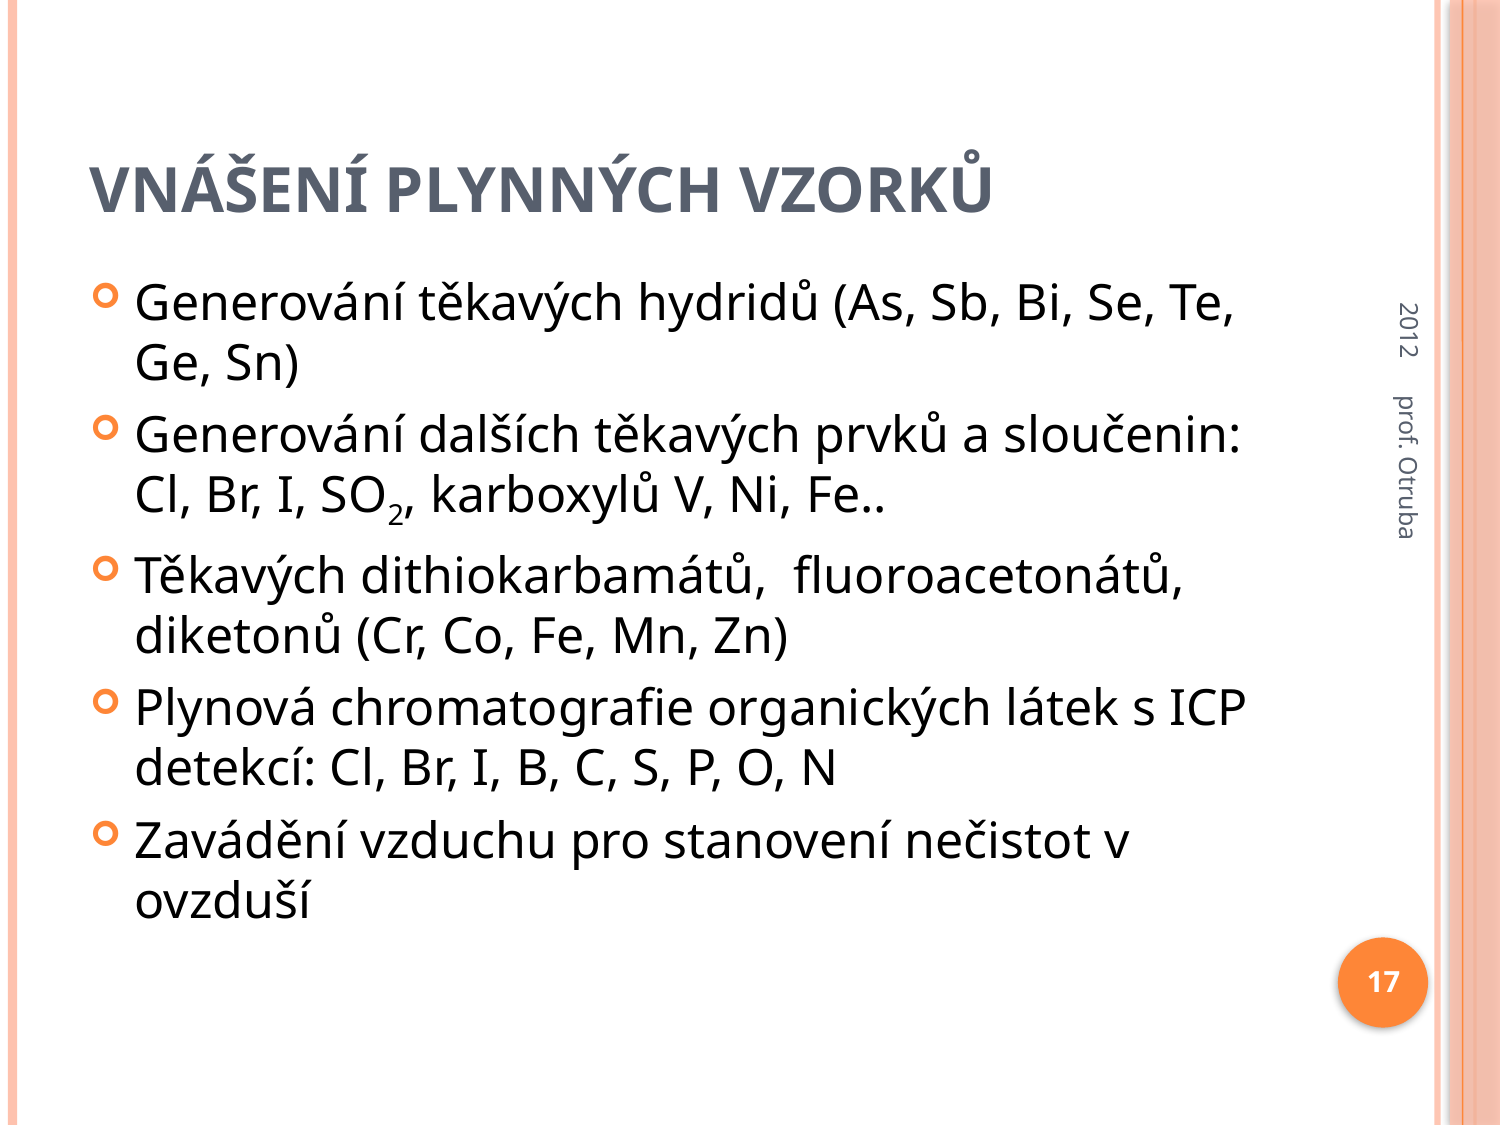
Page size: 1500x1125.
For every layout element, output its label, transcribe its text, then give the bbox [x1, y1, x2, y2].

list Generování těkavých hydridů (As, Sb, Bi, Se, Te, Ge, Sn) Generování dalších těkavých prvků a sloučenin: Cl, Br, I, SO2, karboxylů V, Ni, Fe.. Těkavých dithiokarbamátů, fluoroacetonátů, diketonů (Cr, Co, Fe, Mn, Zn) Plynová chromatografie organických látek s ICP detekcí: Cl, Br, I, B, C, S, P, O, N Zavádění vzduchu pro stanovení nečistot v ovzduší [74, 262, 1301, 1063]
title Vnášení plynných vzorků [75, 45, 1300, 233]
footer prof. Otruba [1379, 380, 1440, 906]
slide_number 17 [1333, 940, 1434, 1026]
slide_number 2012 [1378, 43, 1442, 374]
